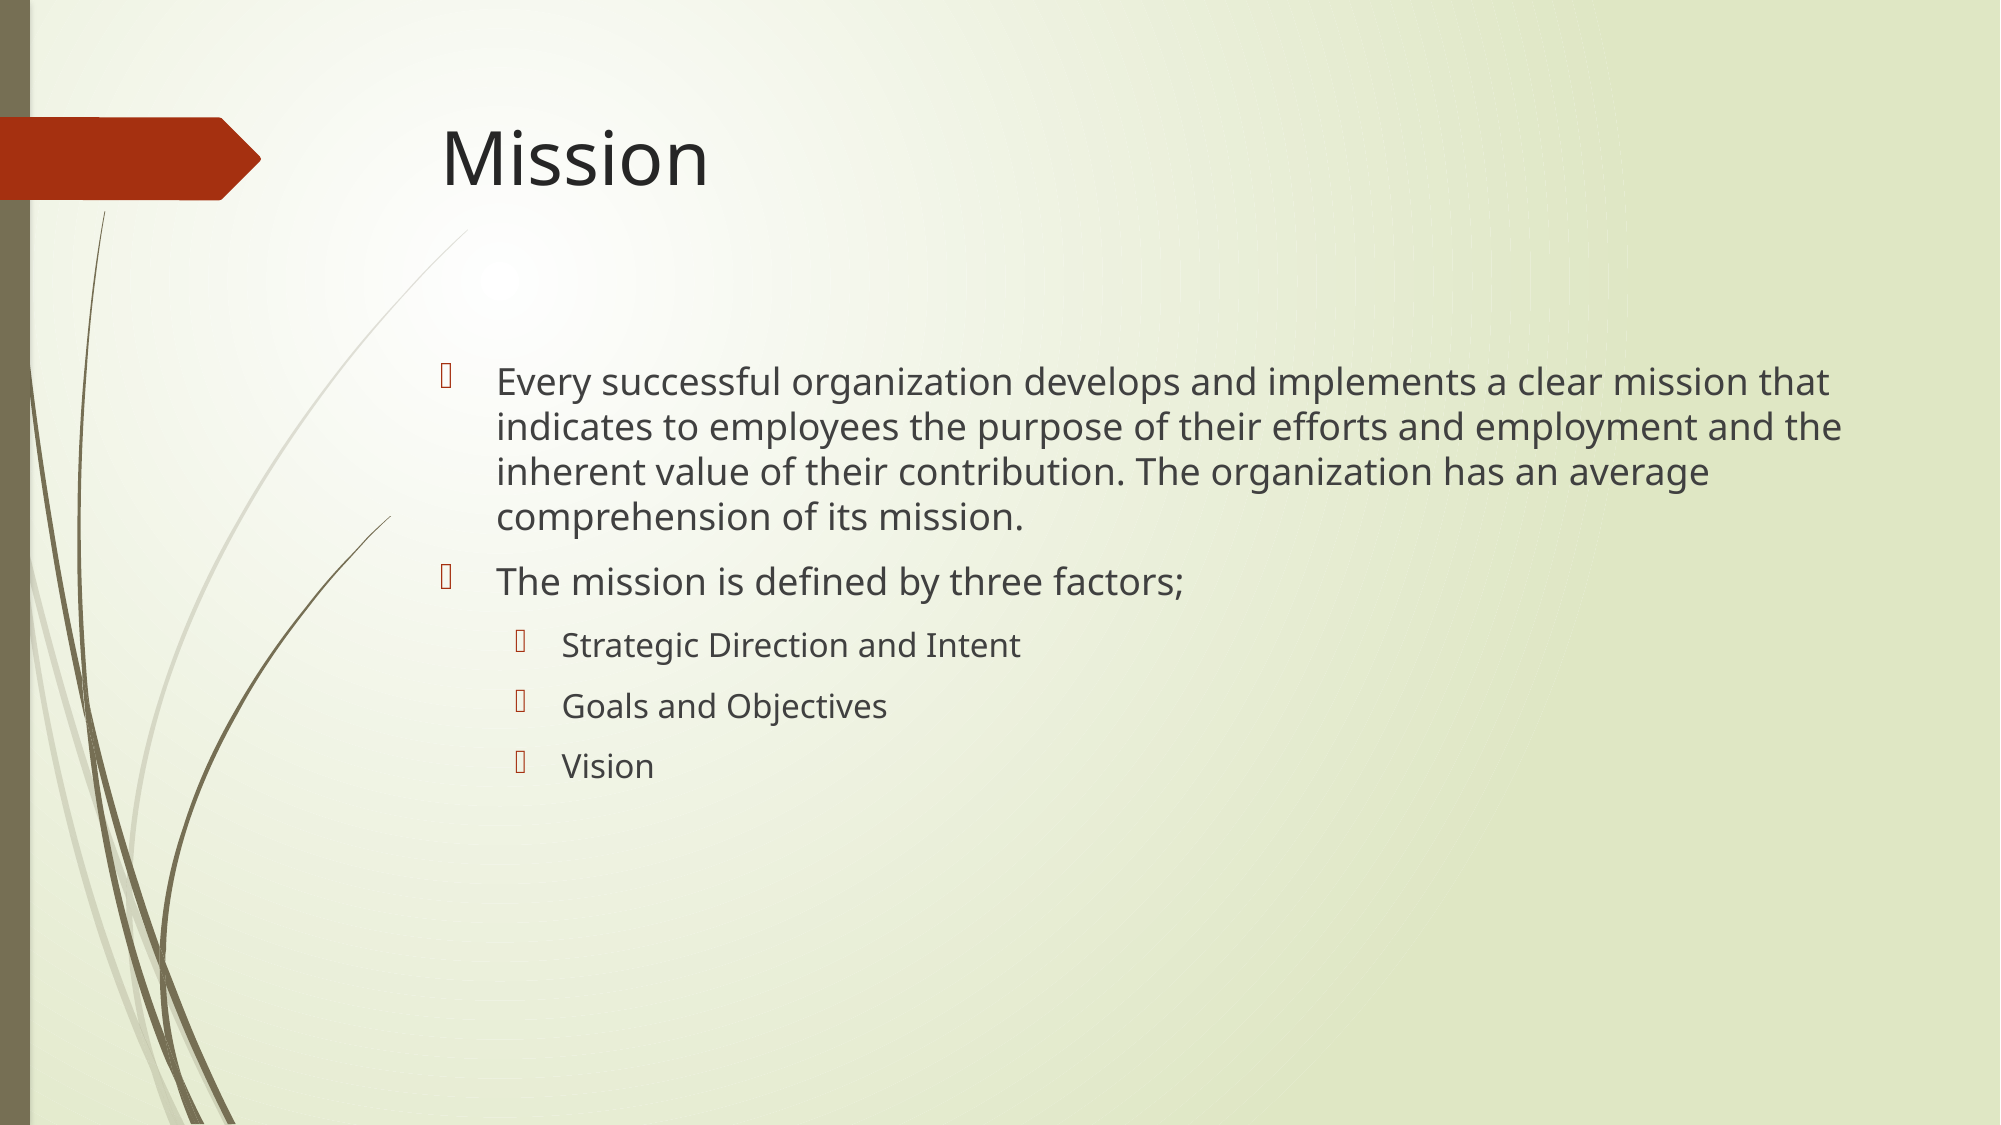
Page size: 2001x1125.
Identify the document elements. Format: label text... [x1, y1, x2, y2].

list Every successful organization develops and implements a clear mission that indicates to employees the purpose of their efforts and employment and the inherent value of their contribution. The organization has an average comprehension of its mission. The mission is defined by three factors; Strategic Direction and Intent Goals and Objectives Vision [424, 350, 1888, 970]
title Mission [425, 102, 1888, 313]
